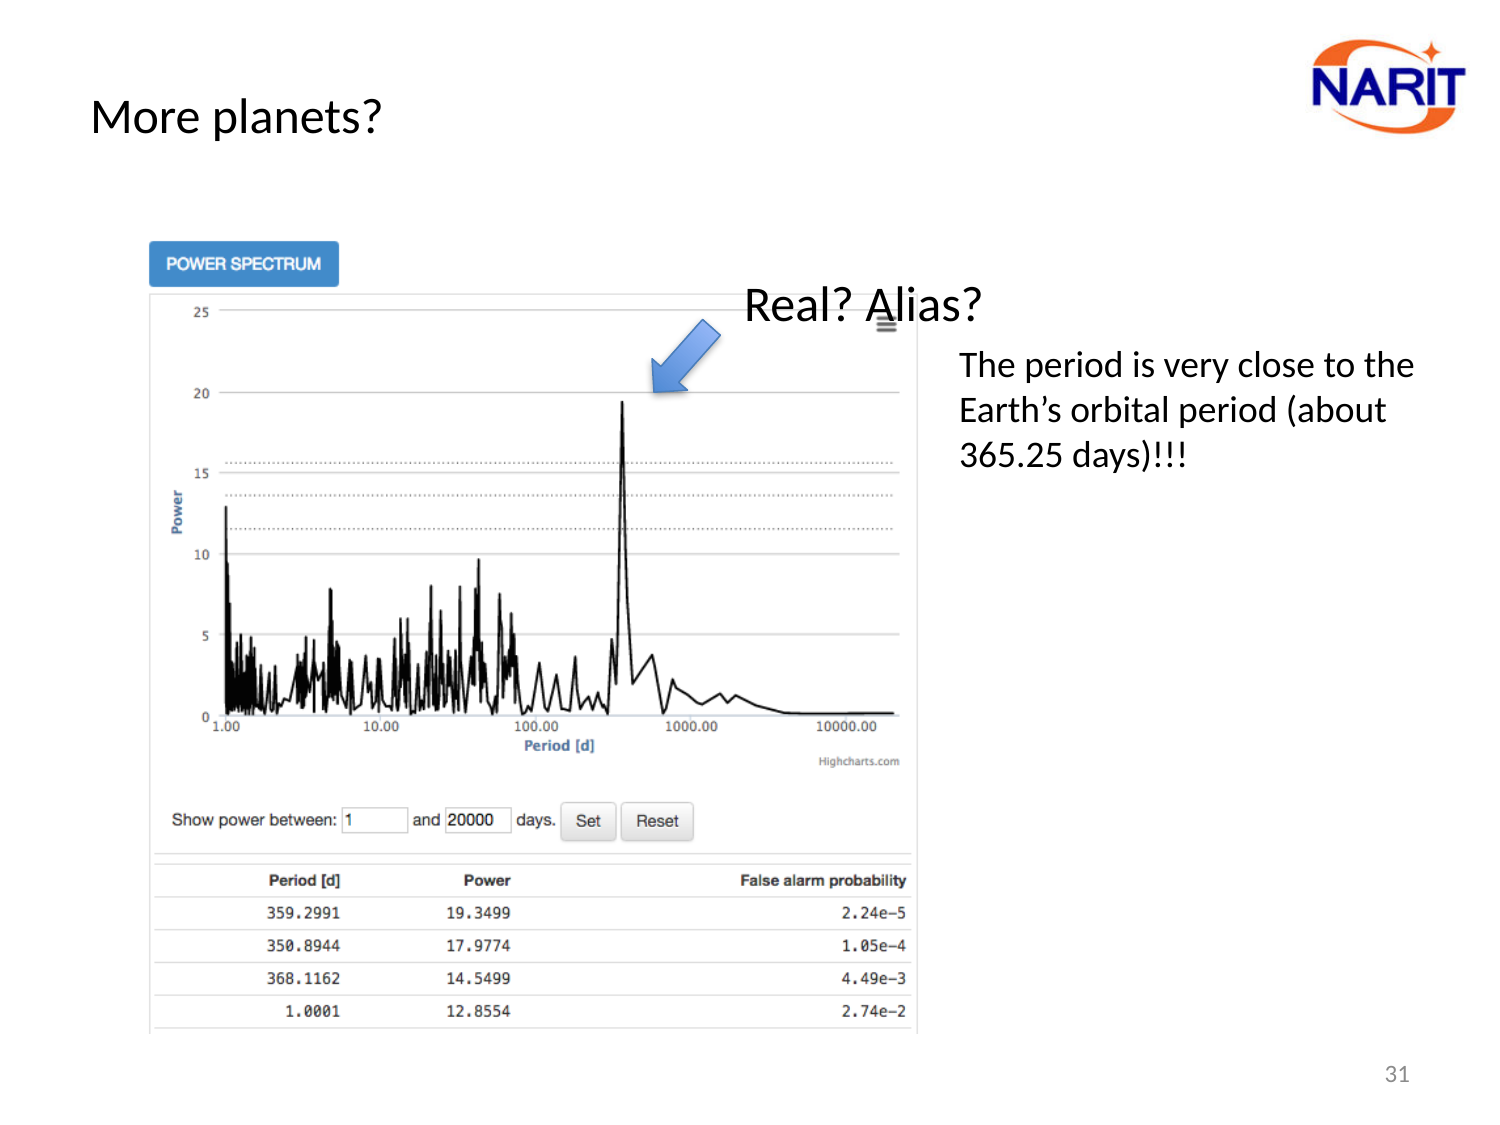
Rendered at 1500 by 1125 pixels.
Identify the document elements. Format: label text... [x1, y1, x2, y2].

text_box Real? Alias? [729, 207, 1249, 332]
picture [1305, 0, 1470, 182]
slide_number 31 [1074, 1042, 1425, 1103]
text_box The period is very close to the Earth’s orbital period (about 365.25 days)!!! [945, 332, 1462, 482]
title More planets? [75, 20, 1425, 208]
picture [126, 235, 940, 1034]
